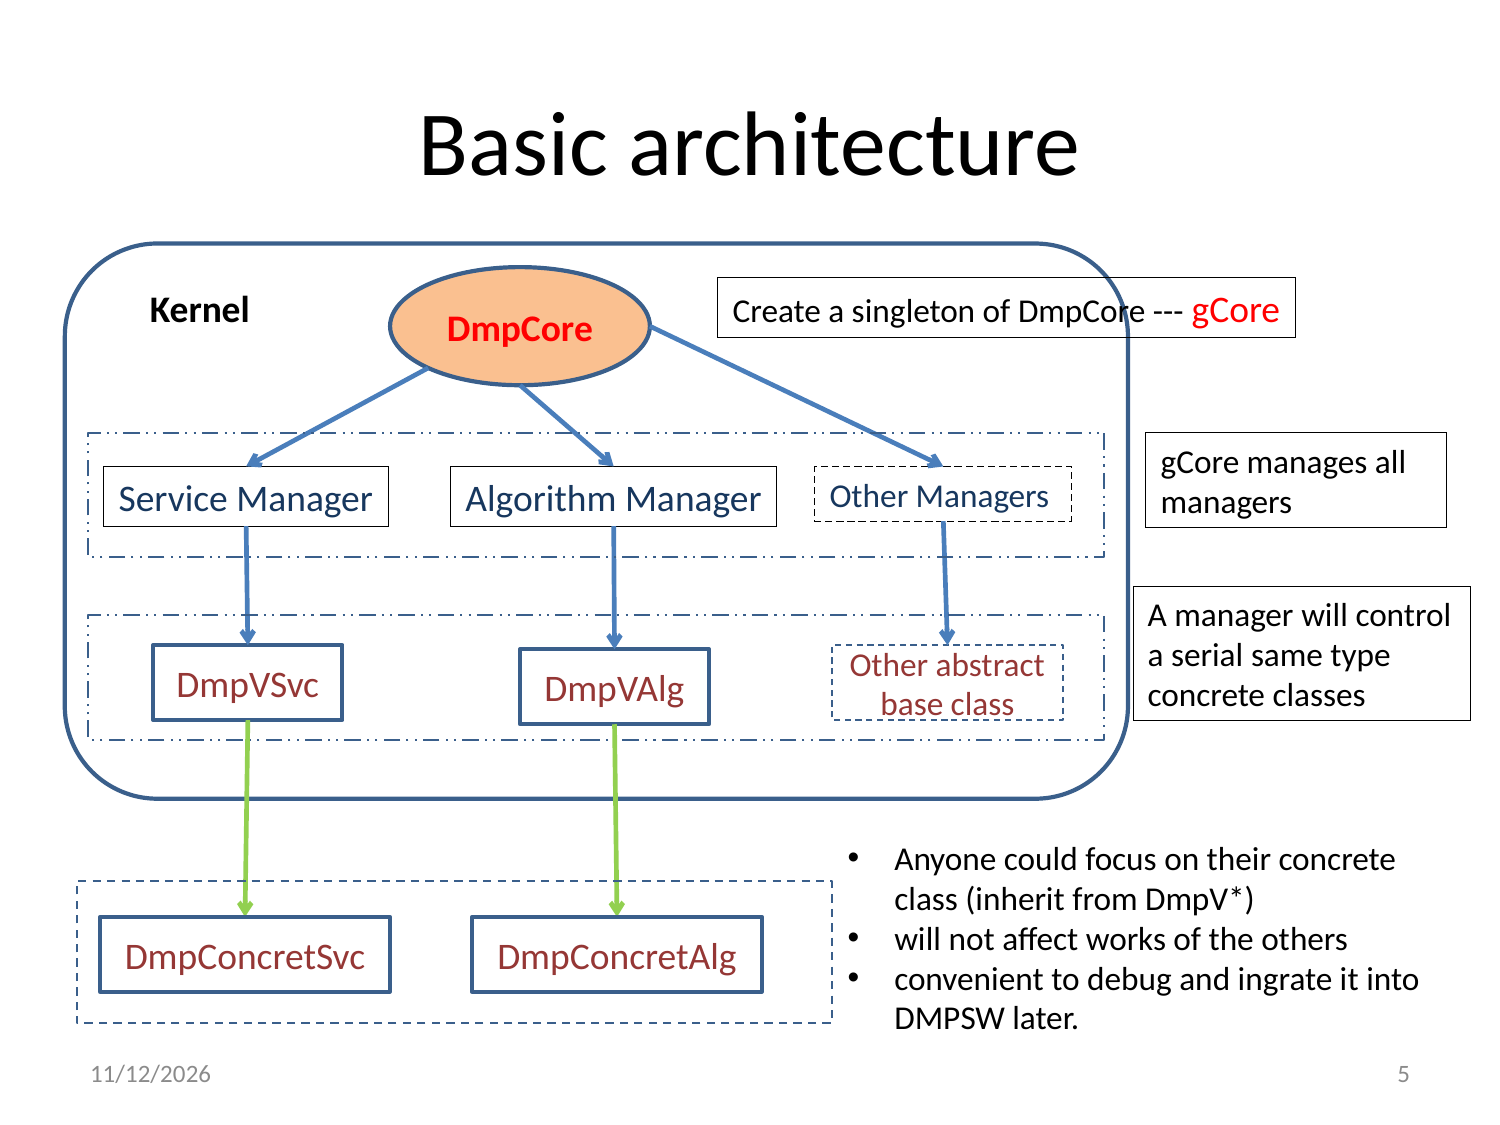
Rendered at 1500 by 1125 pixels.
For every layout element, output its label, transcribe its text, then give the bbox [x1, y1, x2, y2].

title Basic architecture [75, 45, 1425, 233]
text_box gCore manages all managers [1145, 432, 1447, 528]
slide_number 5 [1074, 1044, 1425, 1103]
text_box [64, 243, 1129, 1024]
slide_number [75, 1042, 425, 1103]
text_box A manager will control a serial same type concrete classes [1133, 586, 1471, 721]
text_box Anyone could focus on their concrete class (inherit from DmpV*) will not affect works of the others convenient to debug and ingrate it into DMPSW later. [832, 829, 1450, 1044]
text_box Create a singleton of DmpCore --- gCore [1133, 277, 1296, 338]
